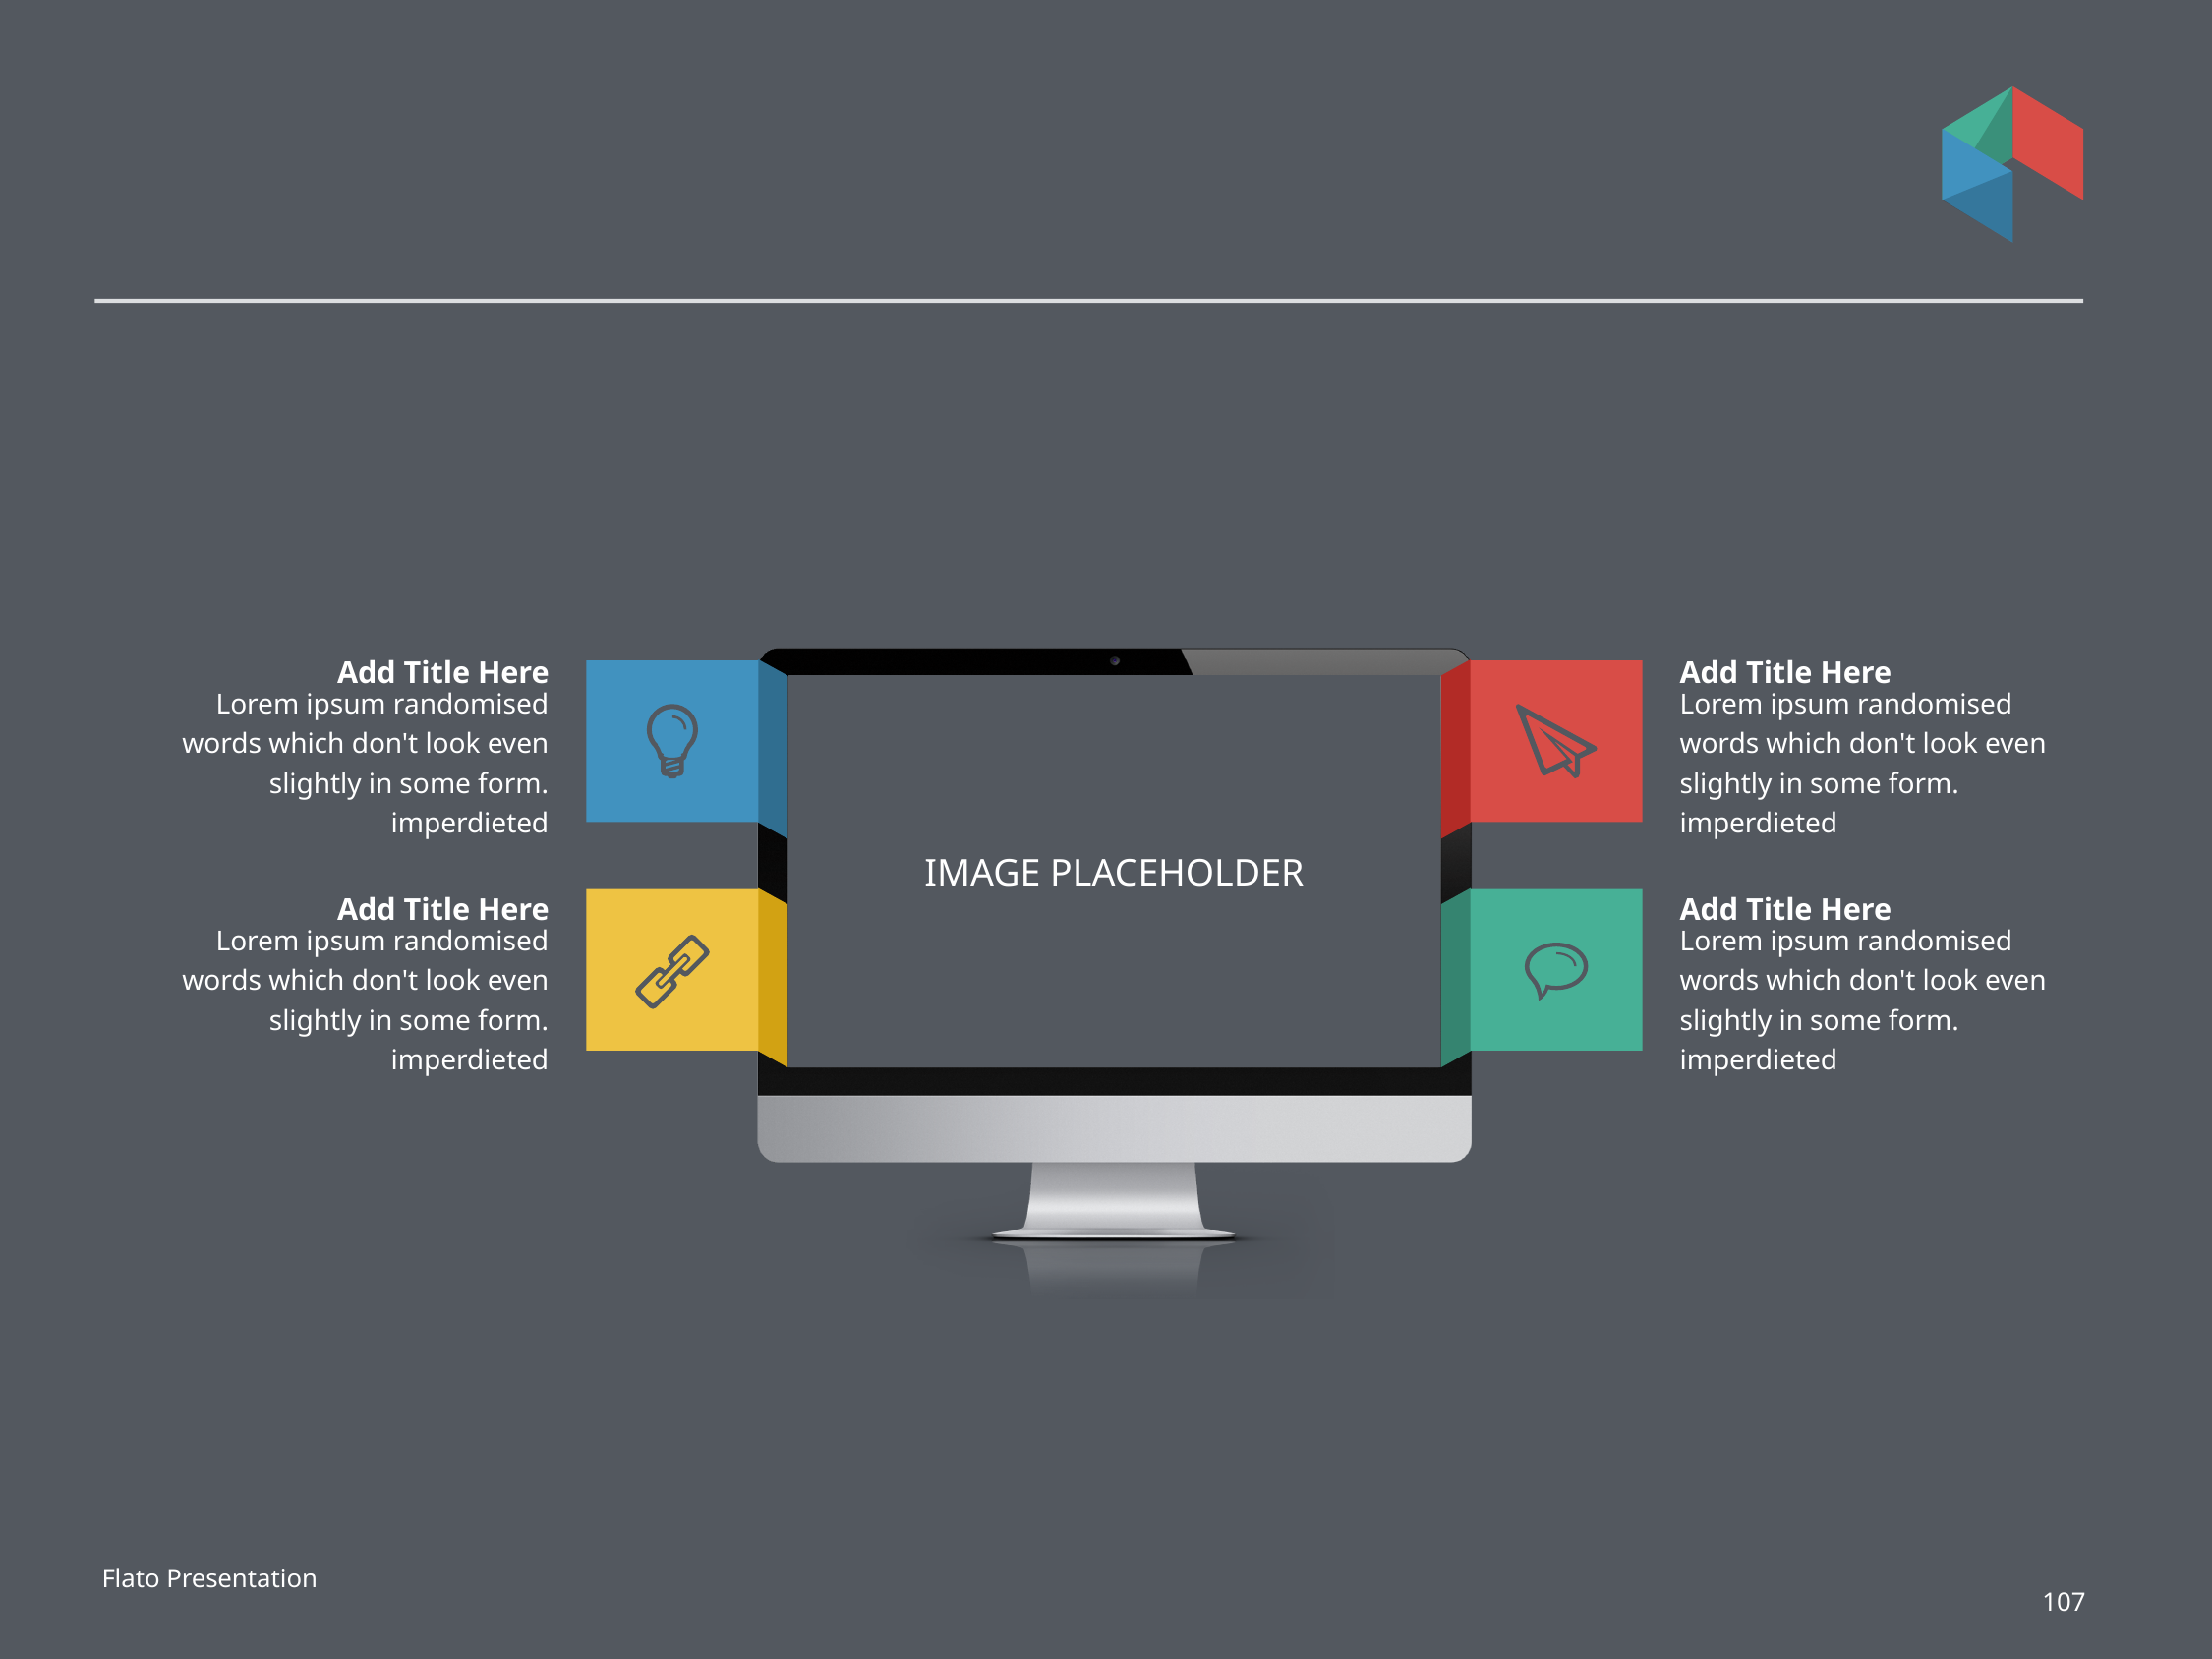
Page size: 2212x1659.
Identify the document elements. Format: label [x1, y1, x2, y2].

text_box [1679, 887, 1952, 923]
footer [87, 1534, 834, 1624]
text_box [586, 639, 1643, 1300]
text_box [130, 931, 550, 1061]
text_box [1679, 931, 2082, 1061]
text_box [276, 651, 550, 686]
slide_number [2030, 1576, 2098, 1630]
text_box [276, 887, 550, 923]
text_box [1679, 651, 1952, 686]
text_box [1679, 694, 2082, 825]
text_box [130, 694, 550, 825]
